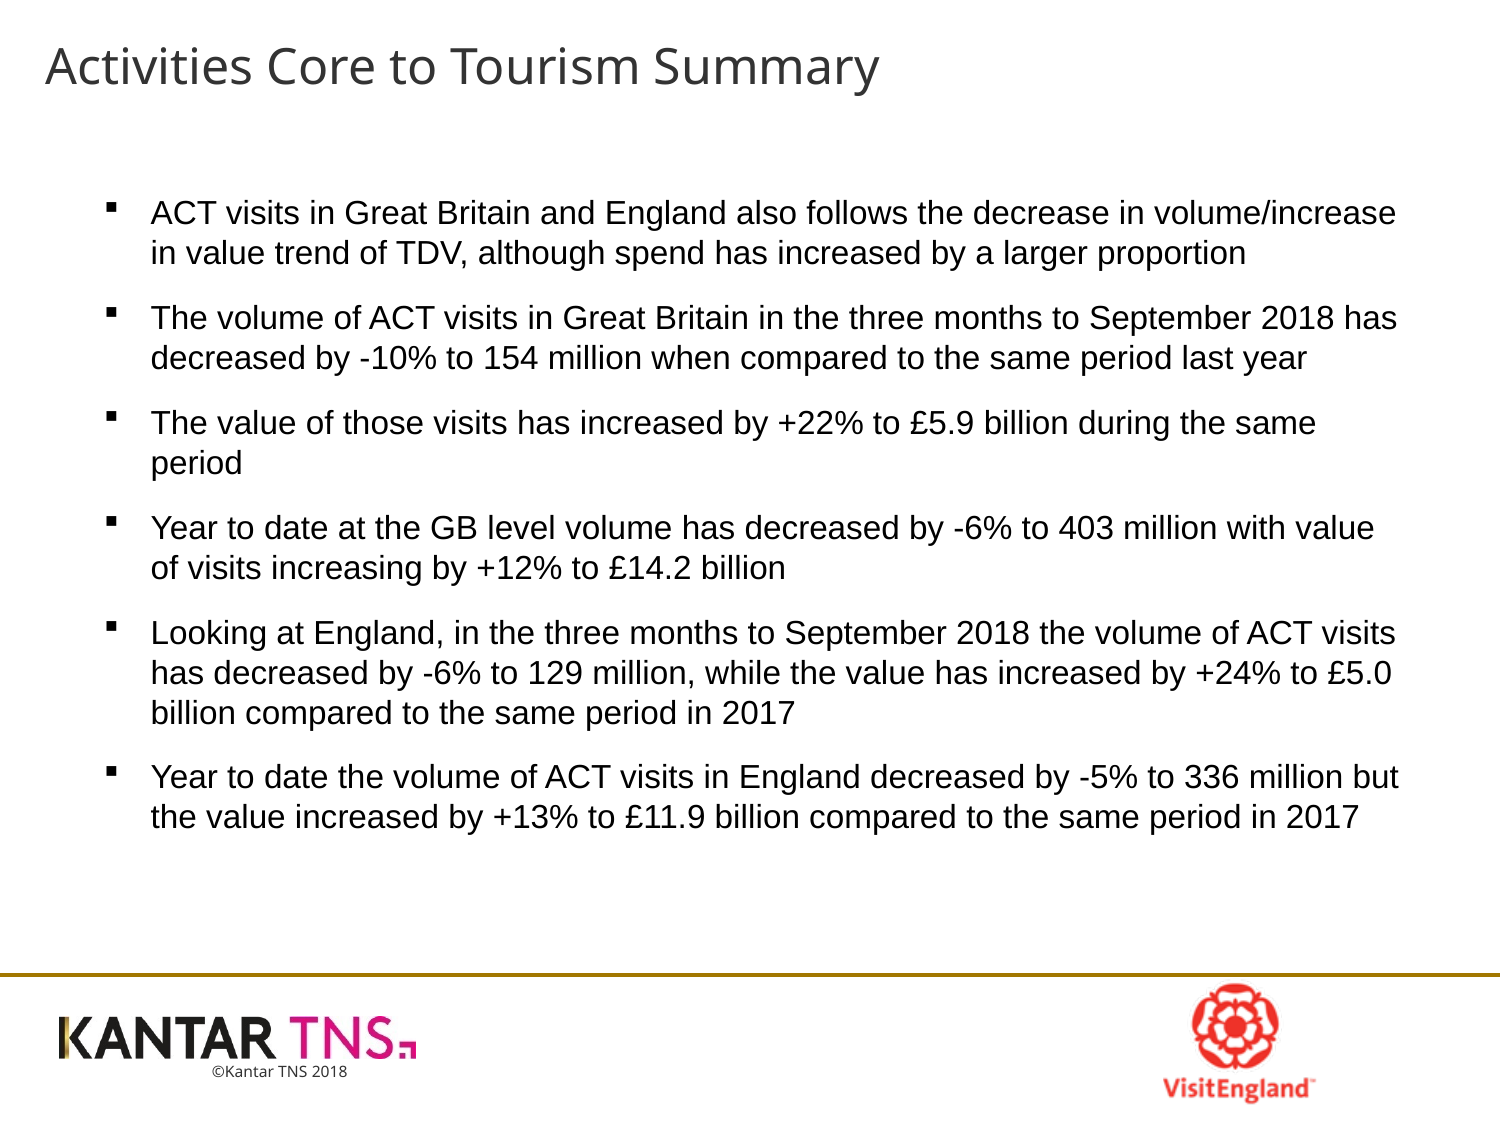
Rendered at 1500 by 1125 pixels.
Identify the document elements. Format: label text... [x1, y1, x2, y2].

picture [1163, 974, 1332, 1106]
title Activities Core to Tourism Summary [0, 0, 1032, 211]
text_box ACT visits in Great Britain and England also follows the decrease in volume/increase in value trend of TDV, although spend has increased by a larger proportion The volume of ACT visits in Great Britain in the three months to September 2018 has decreased by -10% to 154 million when compared to the same period last year The value of those visits has increased by +22% to £5.9 billion during the same period Year to date at the GB level volume has decreased by -6% to 403 million with value of visits increasing by +12% to £14.2 billion Looking at England, in the three months to September 2018 the volume of ACT visits has decreased by -6% to 129 million, while the value has increased by +24% to £5.0 billion compared to the same period in 2017 Year to date the volume of ACT visits in England decreased by -5% to 336 million but the value increased by +13% to £11.9 billion compared to the same period in 2017 [88, 184, 1419, 843]
picture [59, 1016, 416, 1059]
